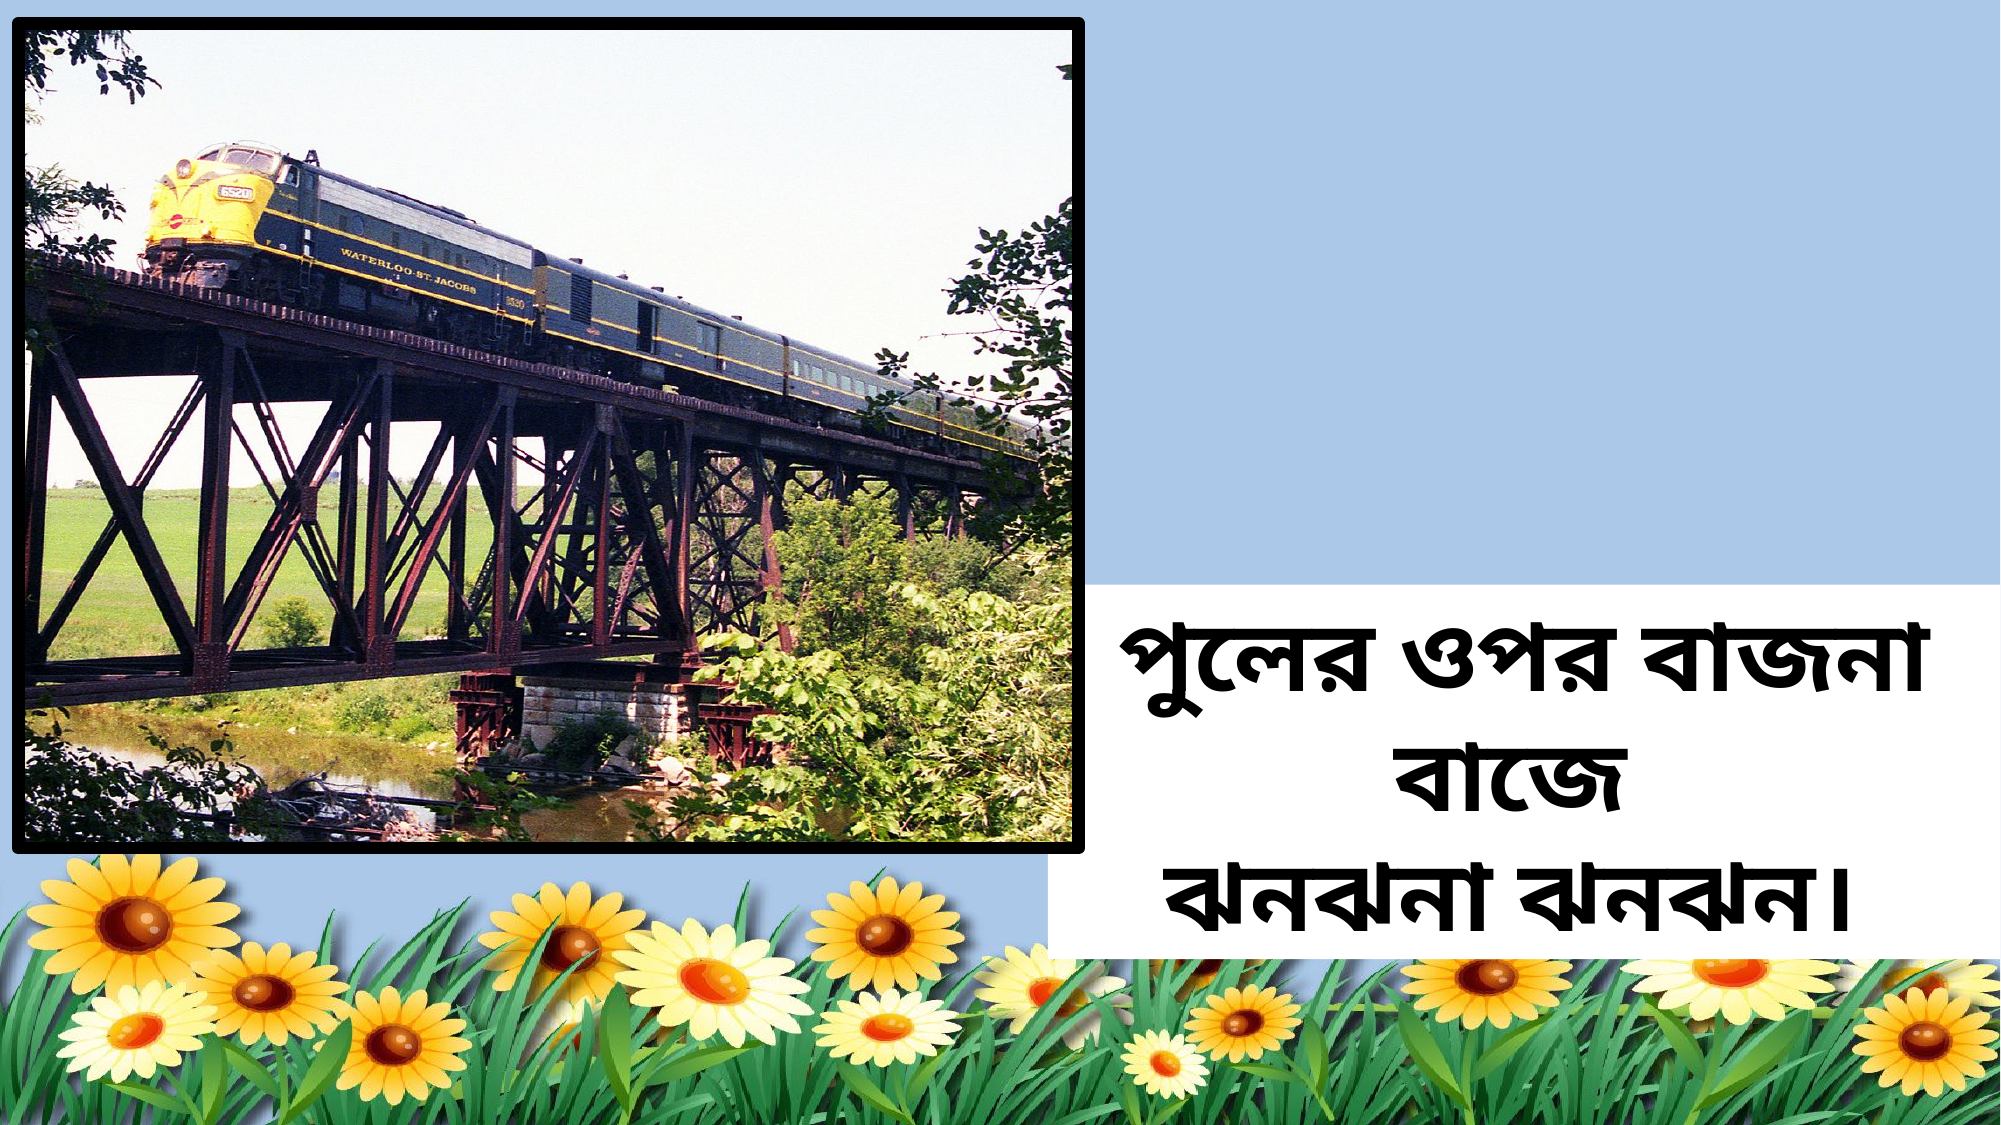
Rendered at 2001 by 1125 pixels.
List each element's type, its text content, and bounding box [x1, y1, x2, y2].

picture [0, 0, 2001, 1125]
text_box পুলের ওপর বাজনা বাজে ঝনঝনা ঝনঝন। [1047, 584, 2000, 960]
